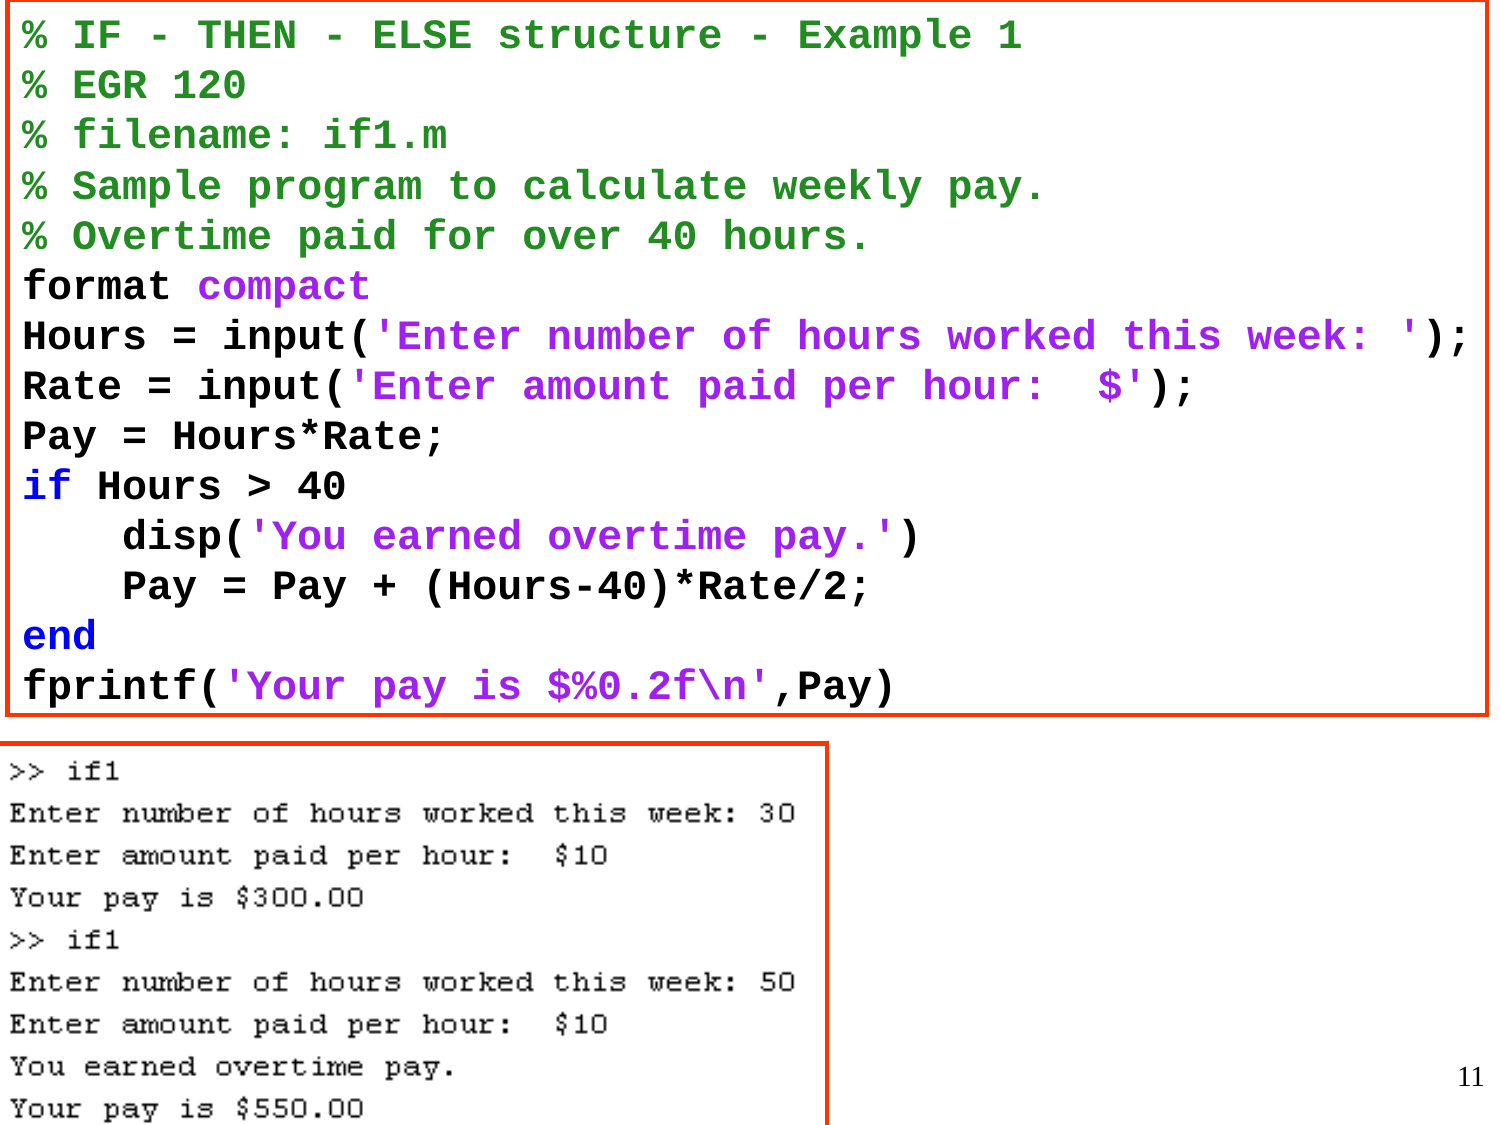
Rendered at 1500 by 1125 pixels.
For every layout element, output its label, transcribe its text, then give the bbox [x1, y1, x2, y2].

slide_number 11 [1187, 1050, 1500, 1125]
picture [0, 745, 825, 1125]
text_box % IF - THEN - ELSE structure - Example 1 % EGR 120 % filename: if1.m % Sample program to calculate weekly pay. % Overtime paid for over 40 hours. format compact Hours = input('Enter number of hours worked this week: '); Rate = input('Enter amount paid per hour: $'); Pay = Hours*Rate; if Hours > 40 disp('You earned overtime pay.') Pay = Pay + (Hours-40)*Rate/2; end fprintf('Your pay is $%0.2f\n',Pay) [7, 0, 1488, 715]
